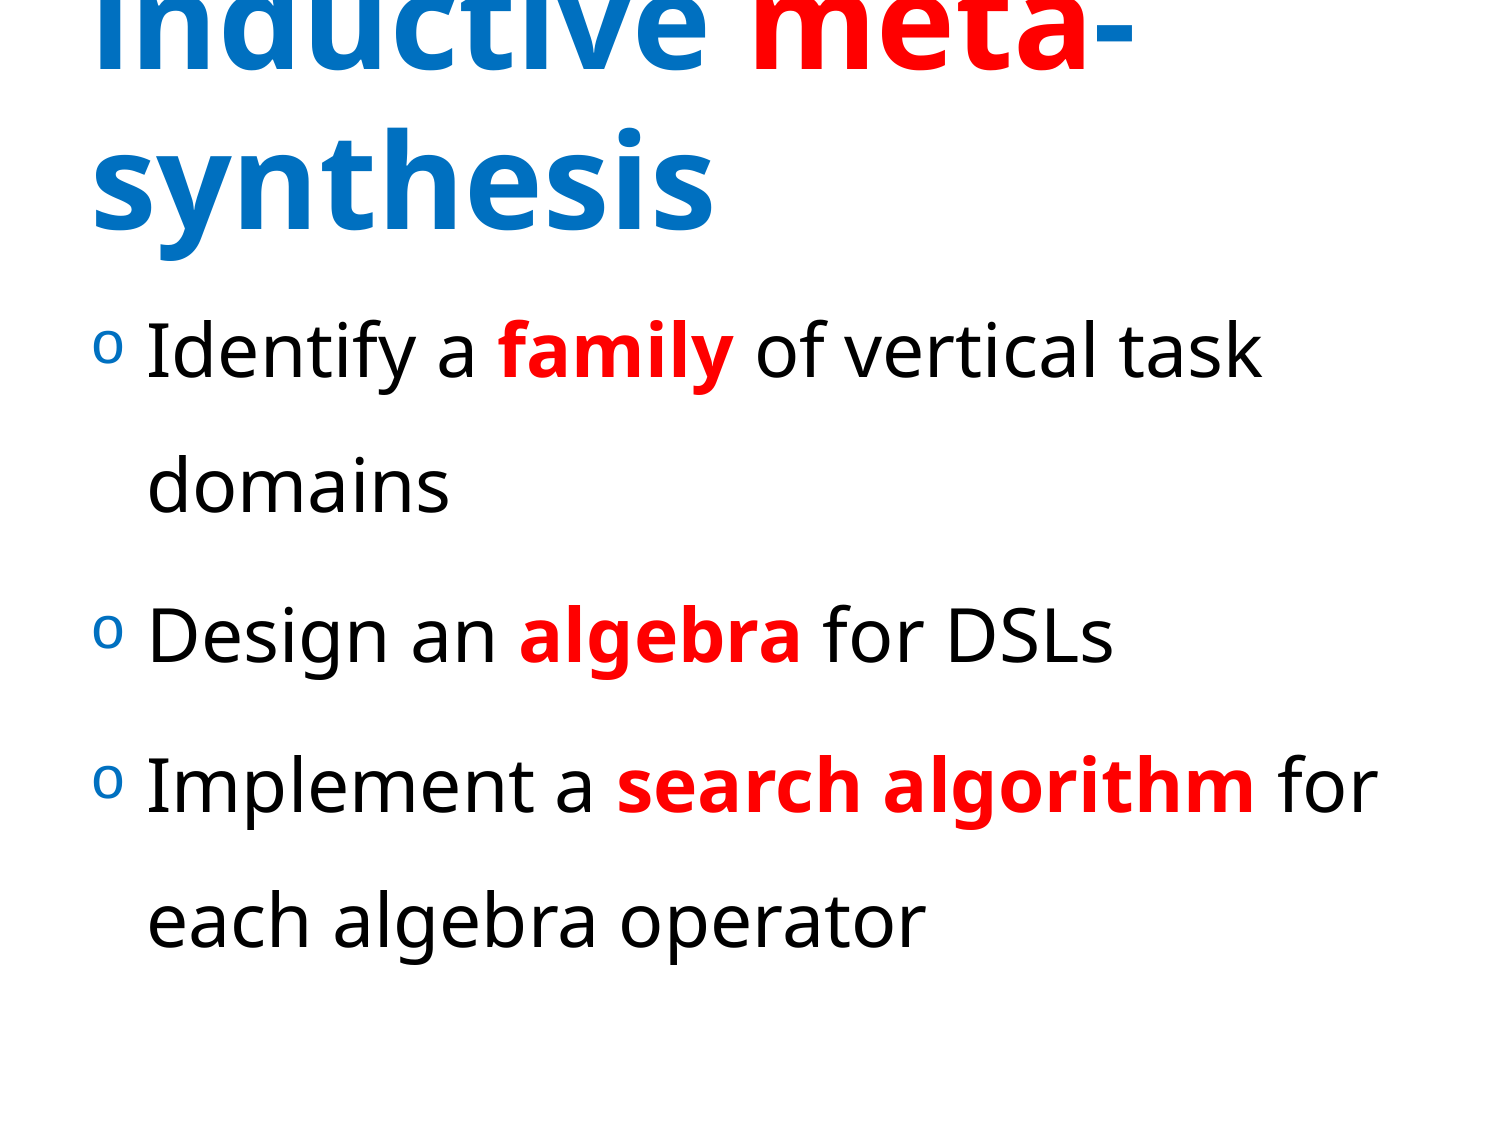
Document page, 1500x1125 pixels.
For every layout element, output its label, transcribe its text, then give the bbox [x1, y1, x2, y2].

list Identify a family of vertical task domains Design an algebra for DSLs Implement a search algorithm for each algebra operator [75, 249, 1500, 1005]
title inductive meta-synthesis [75, 0, 1500, 213]
